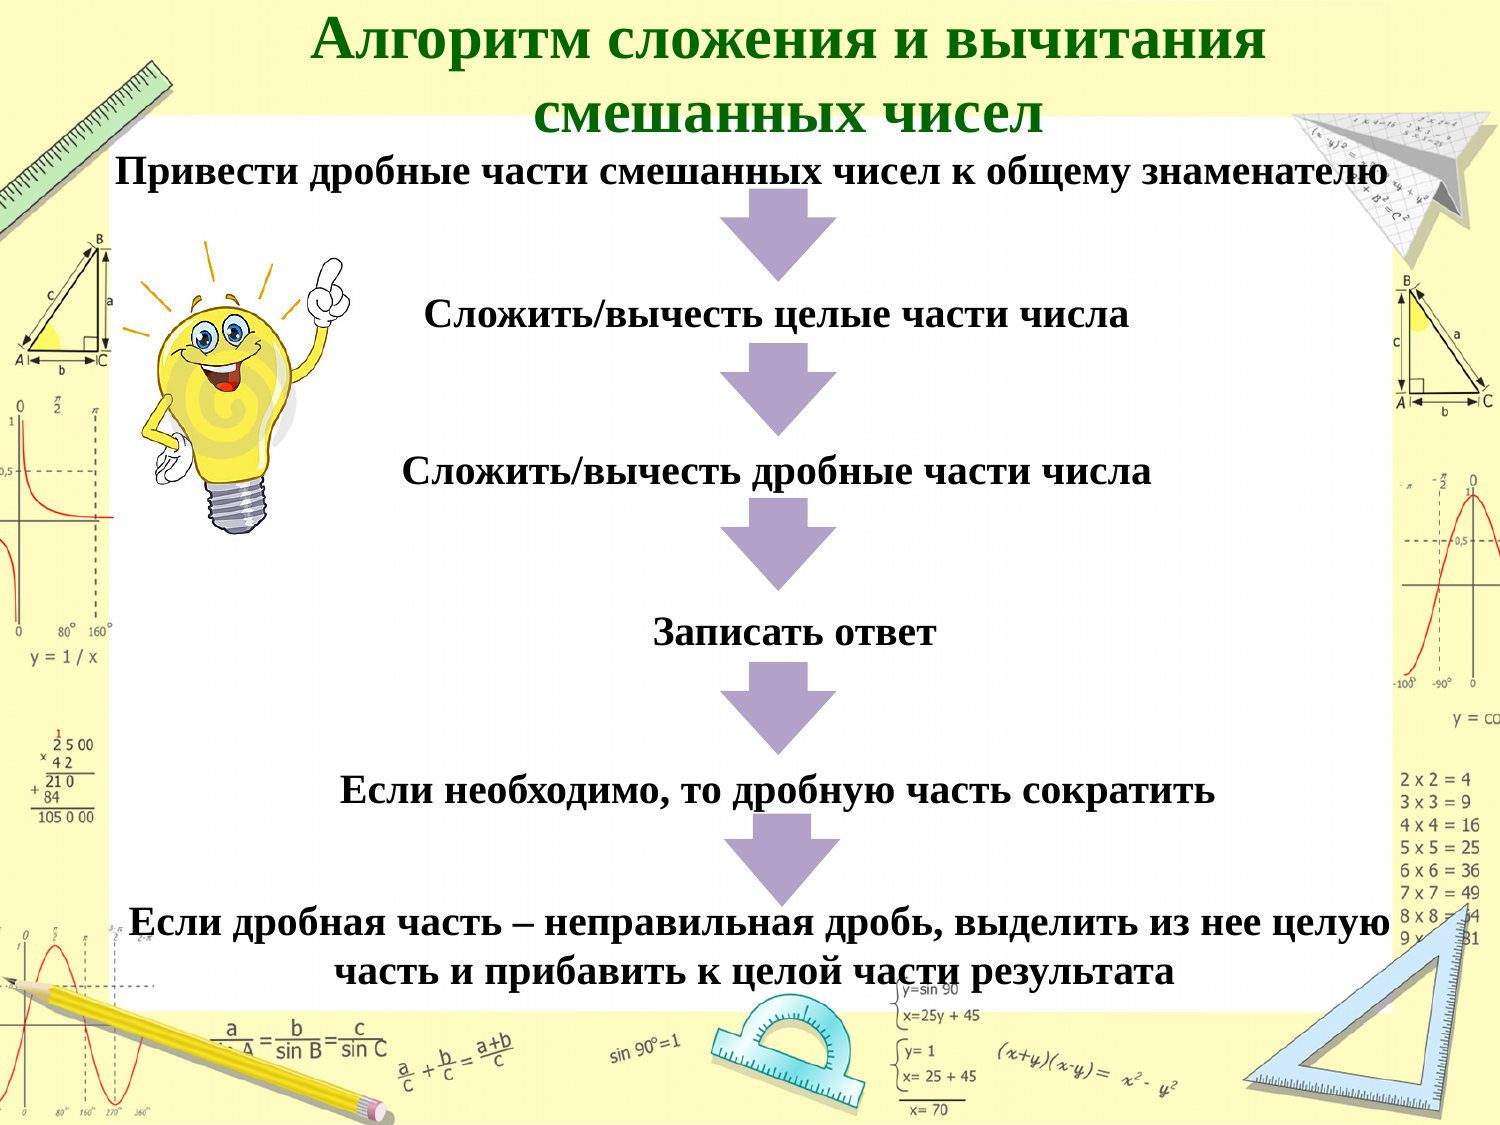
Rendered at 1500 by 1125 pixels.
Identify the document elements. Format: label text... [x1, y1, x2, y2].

text_box Привести дробные части смешанных чисел к общему знаменателю [100, 135, 1464, 200]
text_box Сложить/вычесть целые части числа [408, 278, 1156, 343]
text_box Сложить/вычесть дробные части числа [386, 435, 1178, 501]
text_box Если дробная часть – неправильная дробь, выделить из нее целую часть и прибавить к целой части результата [96, 885, 1424, 1001]
text_box [720, 189, 836, 278]
picture [0, 1, 1500, 1125]
text_box [724, 814, 840, 907]
text_box Если необходимо, то дробную часть сократить [325, 754, 1232, 820]
text_box [720, 662, 836, 754]
text_box Записать ответ [637, 596, 963, 662]
text_box Алгоритм сложения и вычитания смешанных чисел [94, 1, 1500, 153]
text_box [720, 343, 836, 435]
text_box [720, 498, 836, 591]
